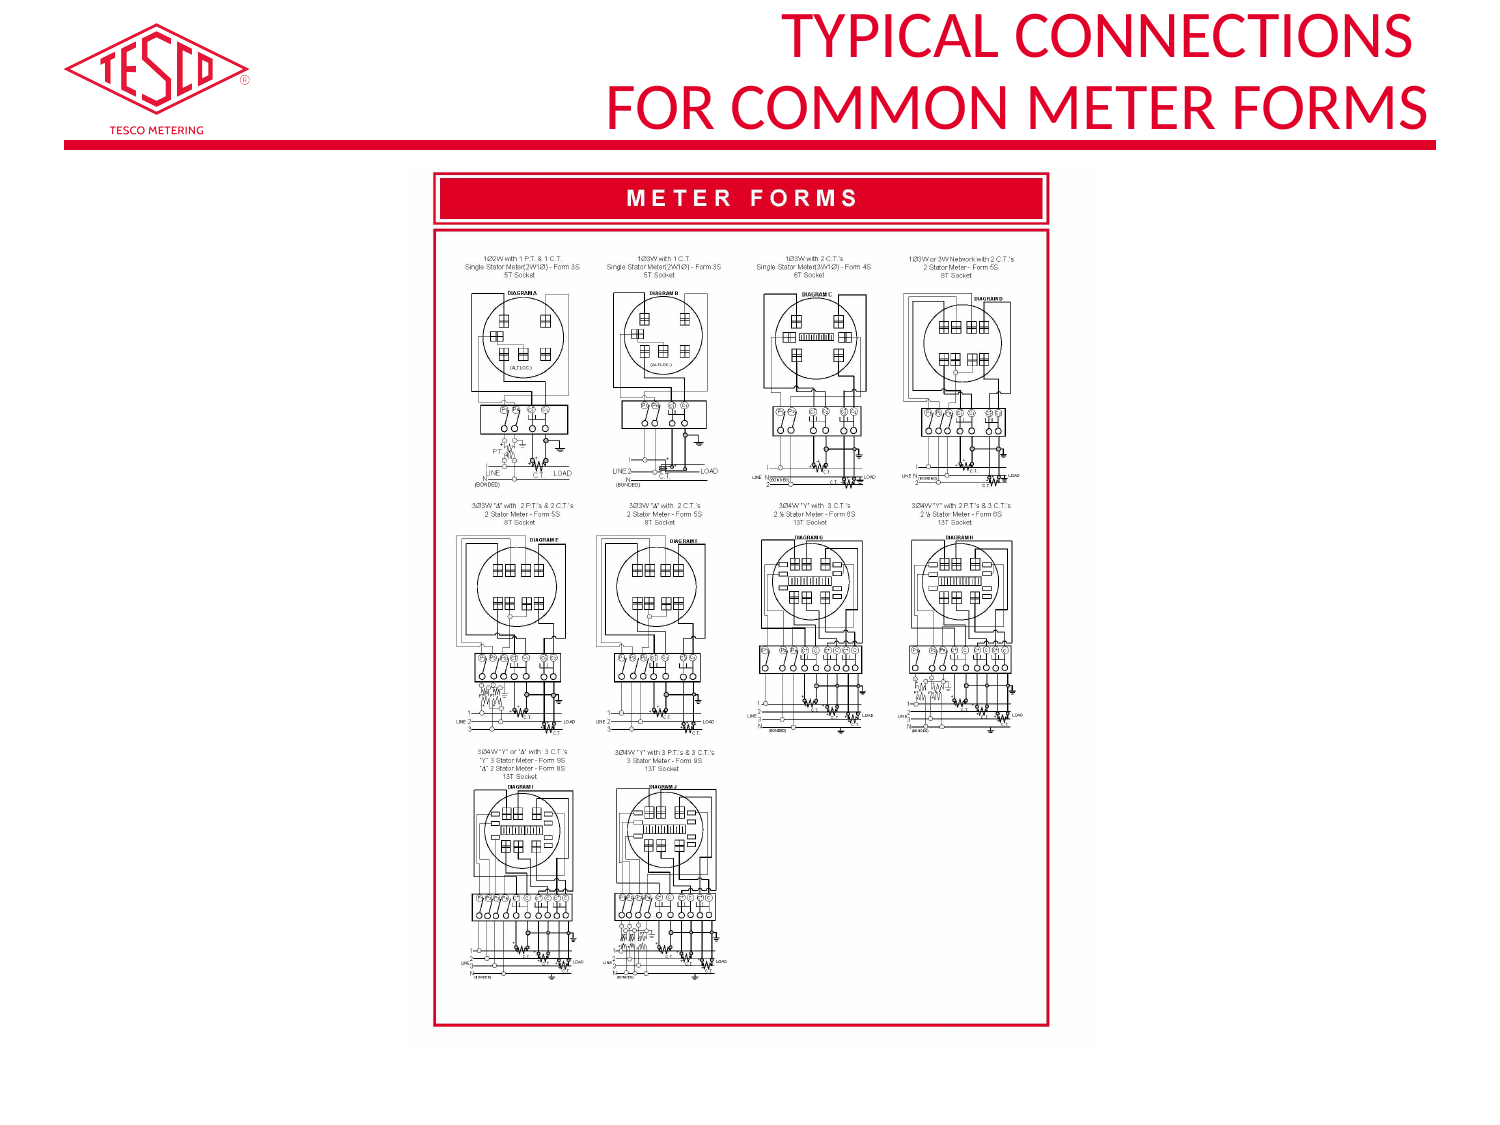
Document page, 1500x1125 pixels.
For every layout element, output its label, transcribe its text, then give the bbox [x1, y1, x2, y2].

picture [63, 23, 250, 138]
title Typical Connections for Common Meter Forms [262, 15, 1445, 128]
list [405, 162, 1095, 1054]
